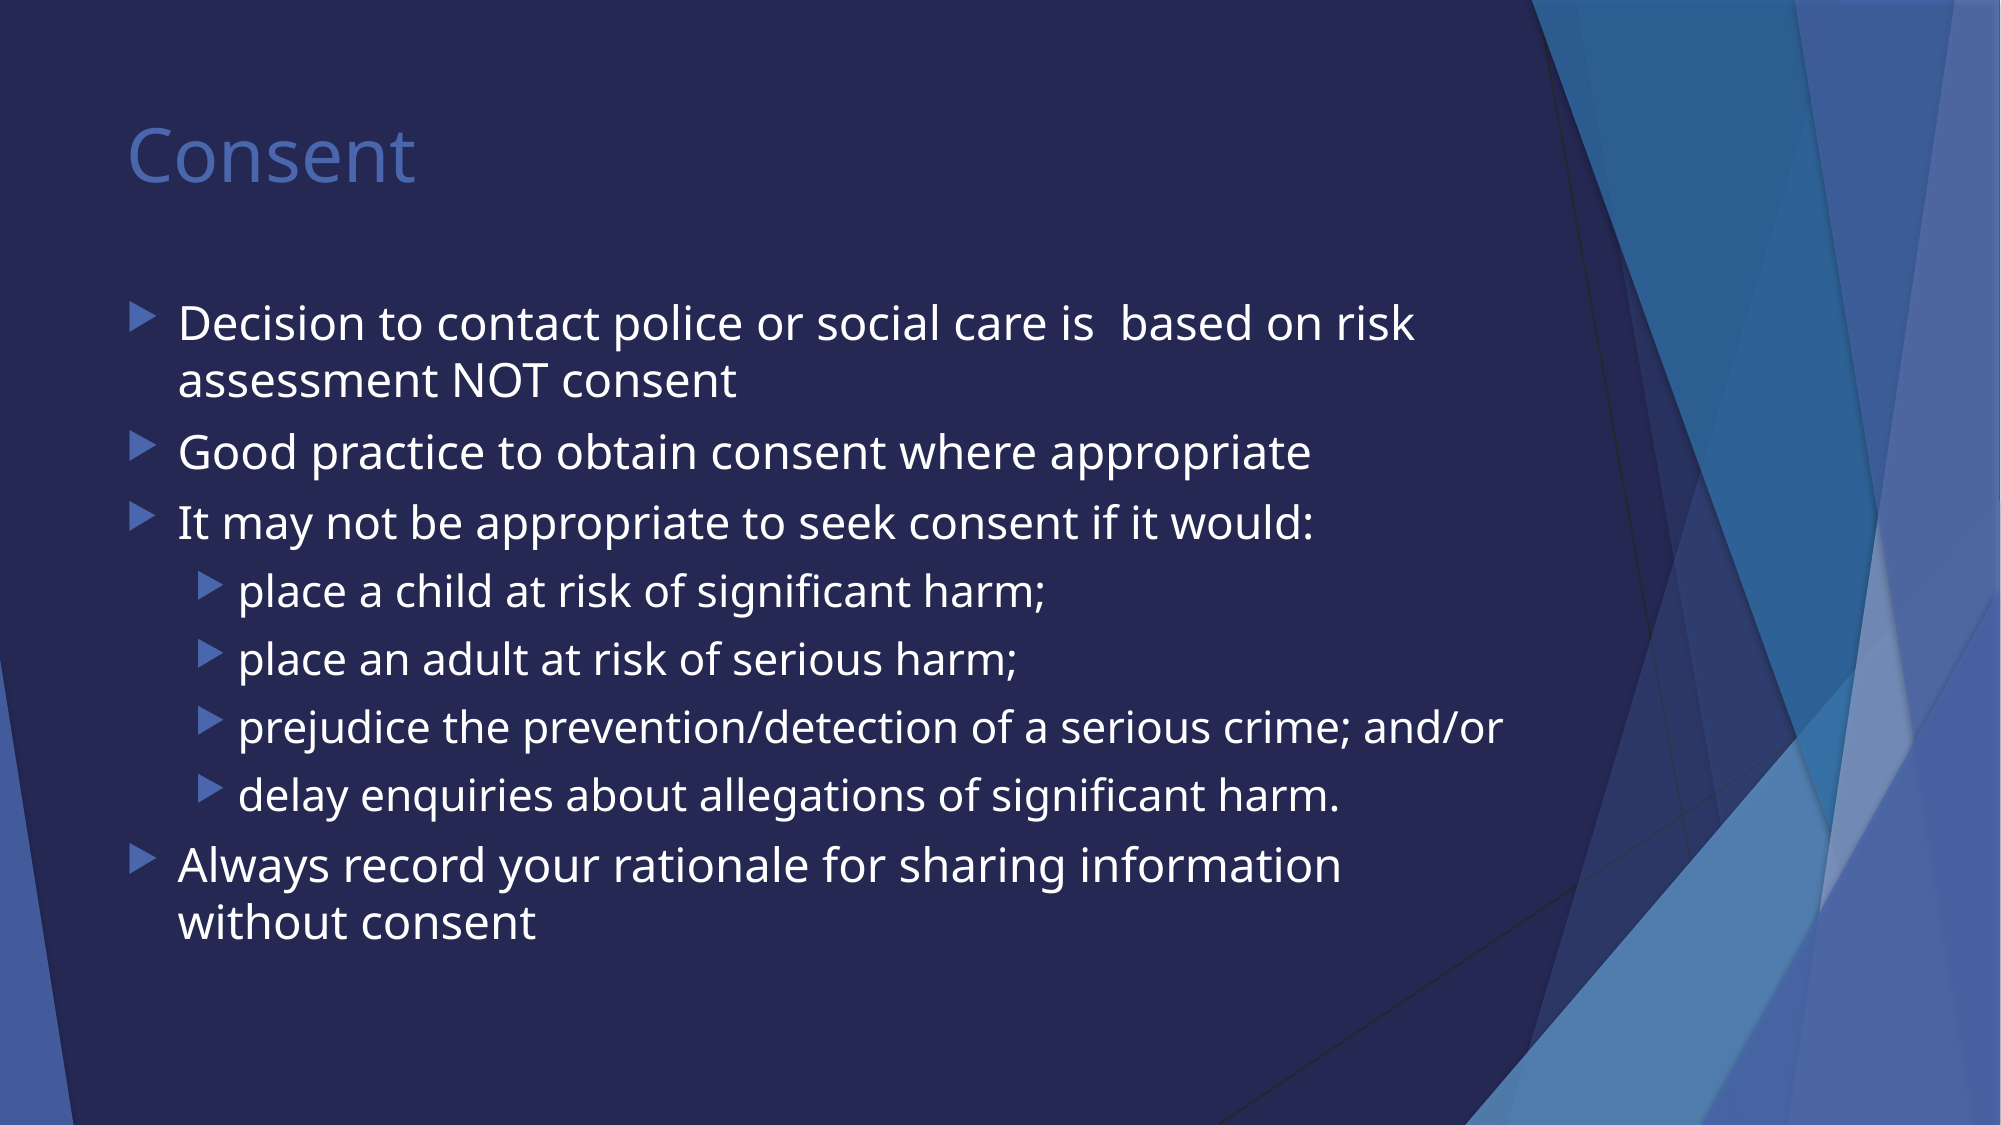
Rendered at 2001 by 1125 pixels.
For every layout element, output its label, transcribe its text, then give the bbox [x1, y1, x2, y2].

title Consent [111, 99, 1522, 286]
list Decision to contact police or social care is based on risk assessment NOT consent Good practice to obtain consent where appropriate It may not be appropriate to seek consent if it would: place a child at risk of significant harm; place an adult at risk of serious harm; prejudice the prevention/detection of a serious crime; and/or delay enquiries about allegations of significant harm. Always record your rationale for sharing information without consent [111, 286, 1522, 991]
